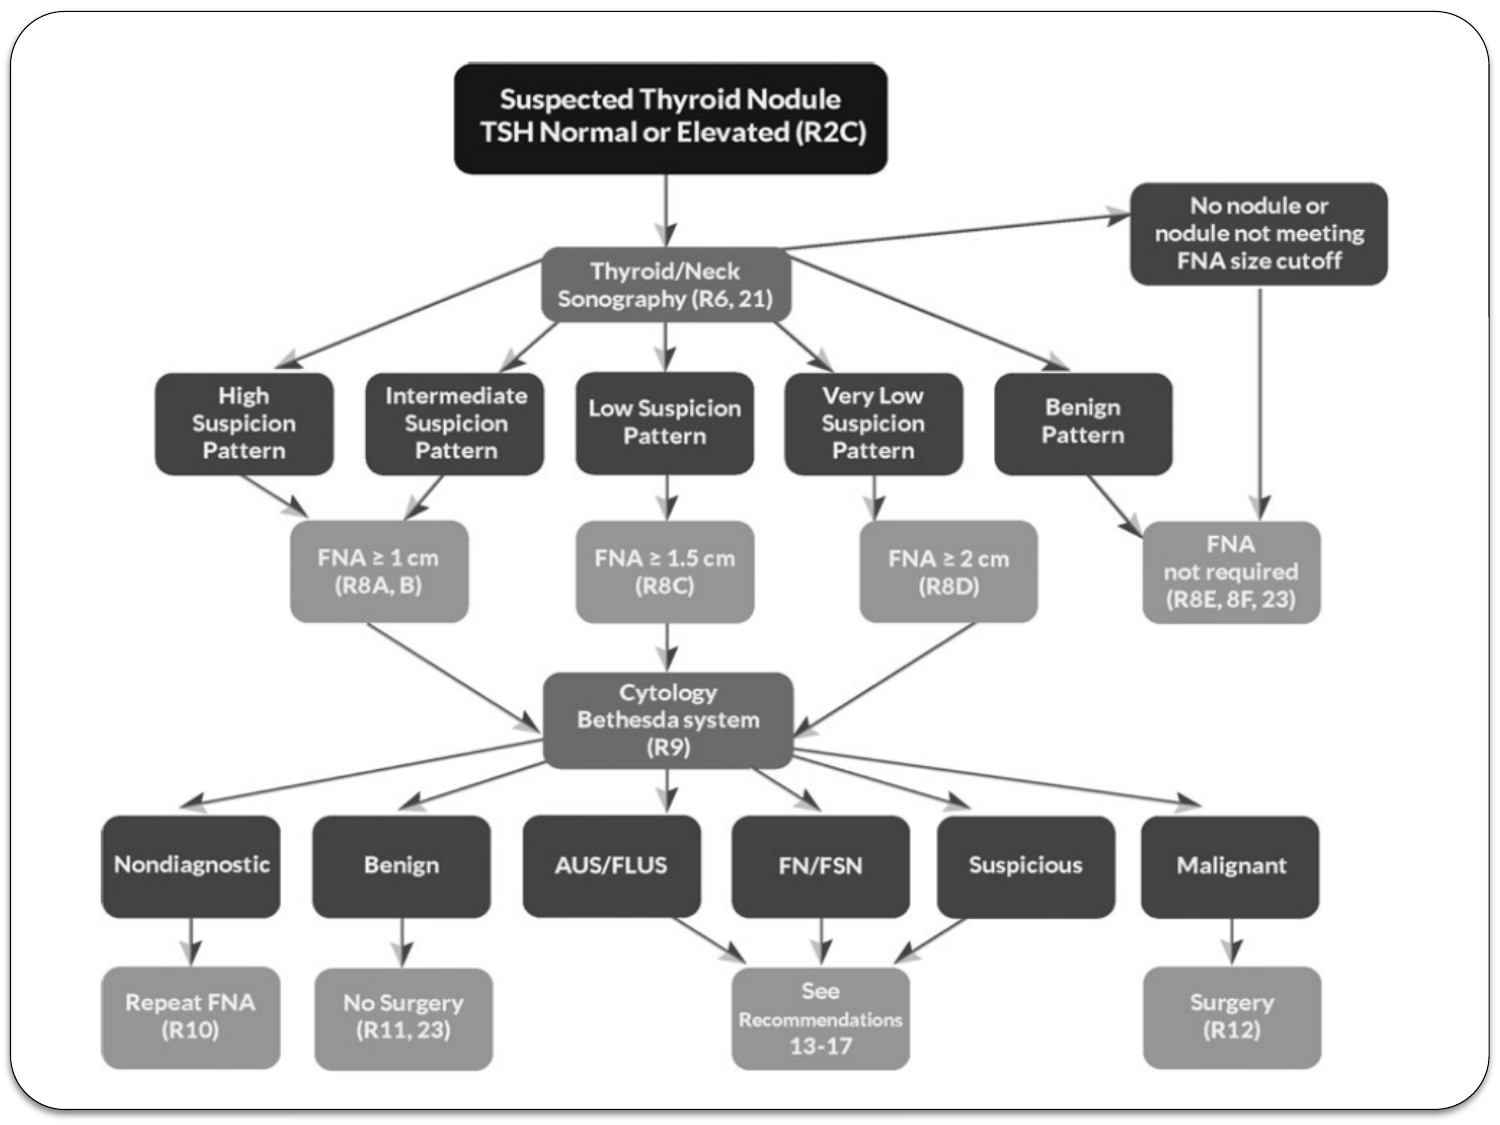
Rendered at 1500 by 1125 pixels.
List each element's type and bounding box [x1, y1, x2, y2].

list [74, 26, 1421, 1076]
